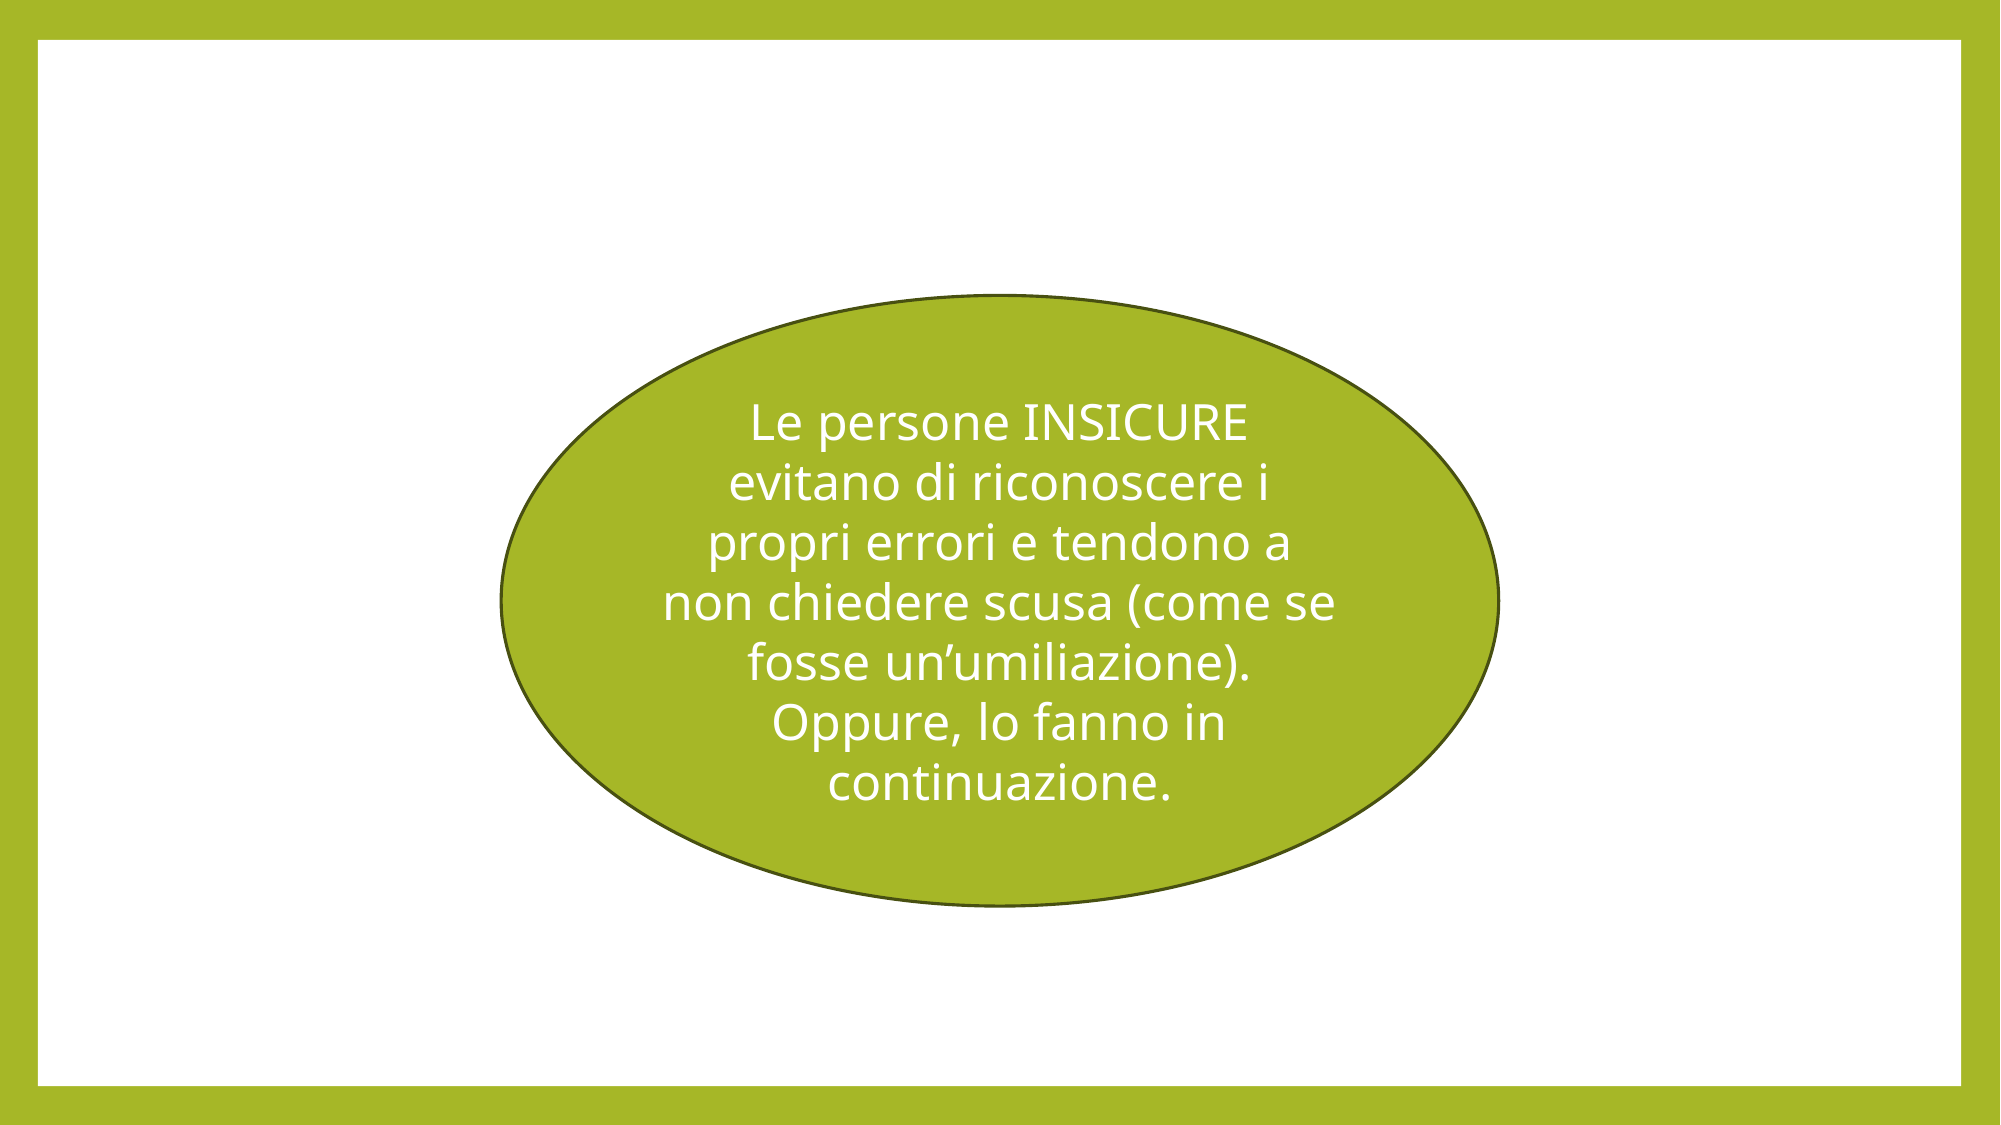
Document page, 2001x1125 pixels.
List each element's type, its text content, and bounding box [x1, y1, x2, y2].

text_box Le persone INSICURE evitano di riconoscere i propri errori e tendono a non chiedere scusa (come se fosse un’umiliazione). Oppure, lo fanno in continuazione. [499, 293, 1501, 908]
